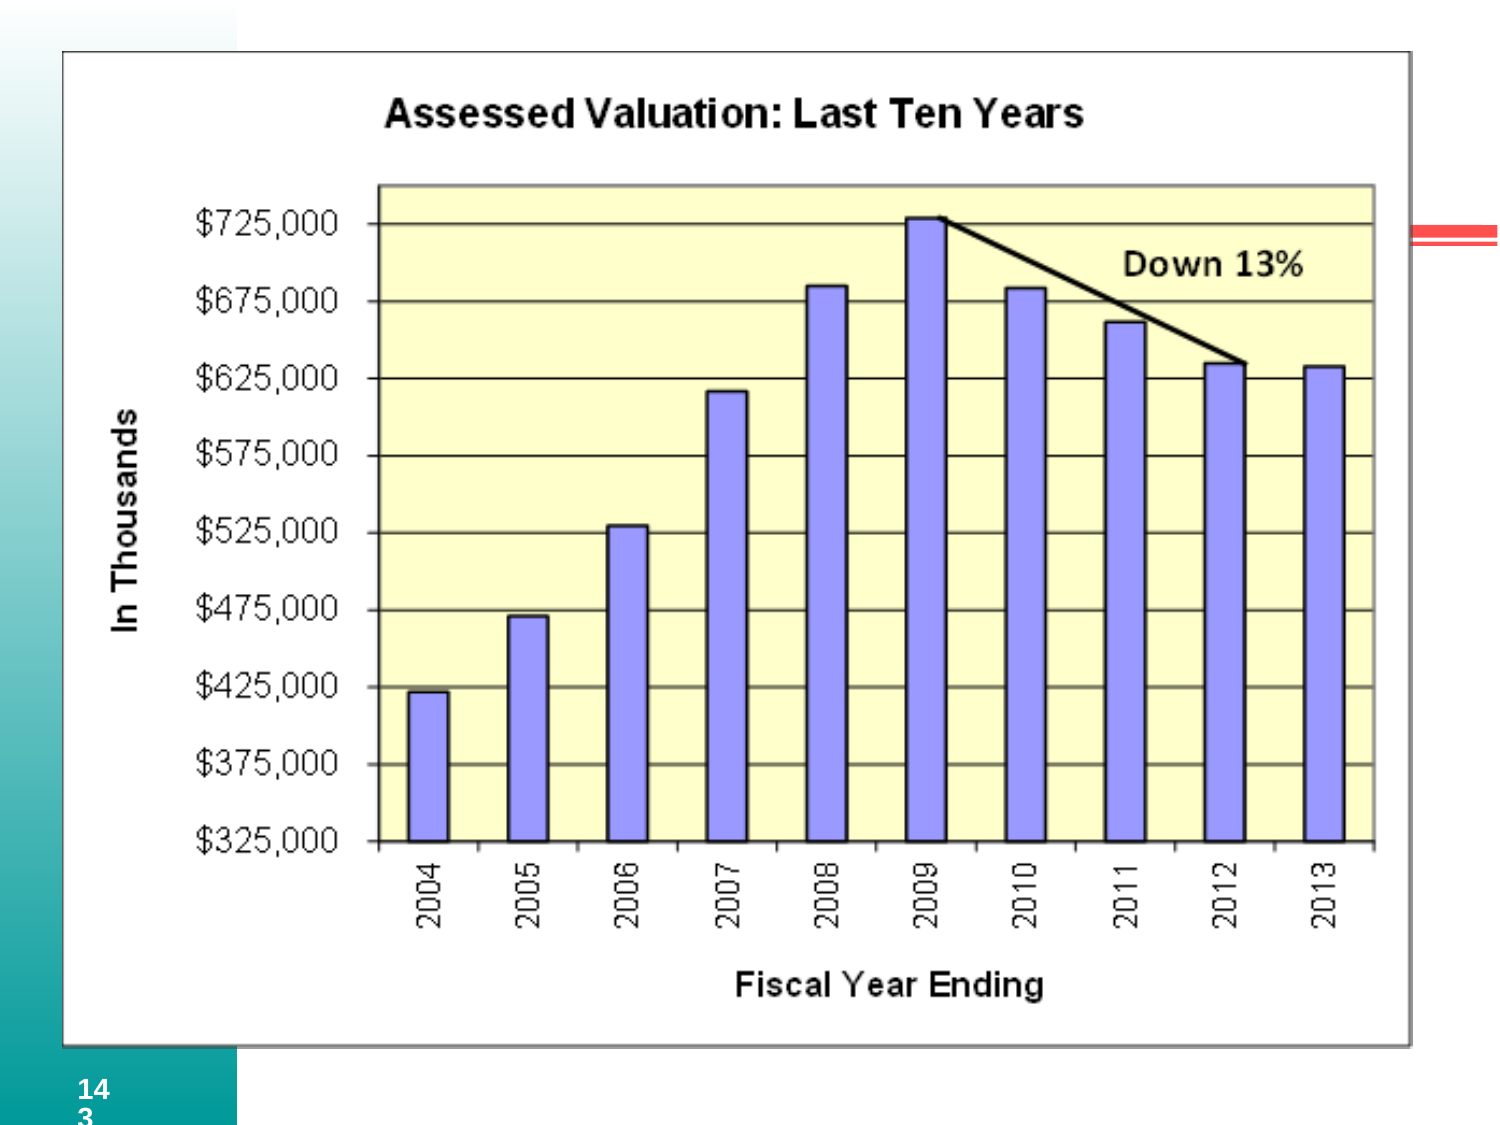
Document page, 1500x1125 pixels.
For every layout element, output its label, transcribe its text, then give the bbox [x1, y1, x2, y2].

picture [62, 51, 1413, 1050]
slide_number 143 [62, 1056, 138, 1125]
